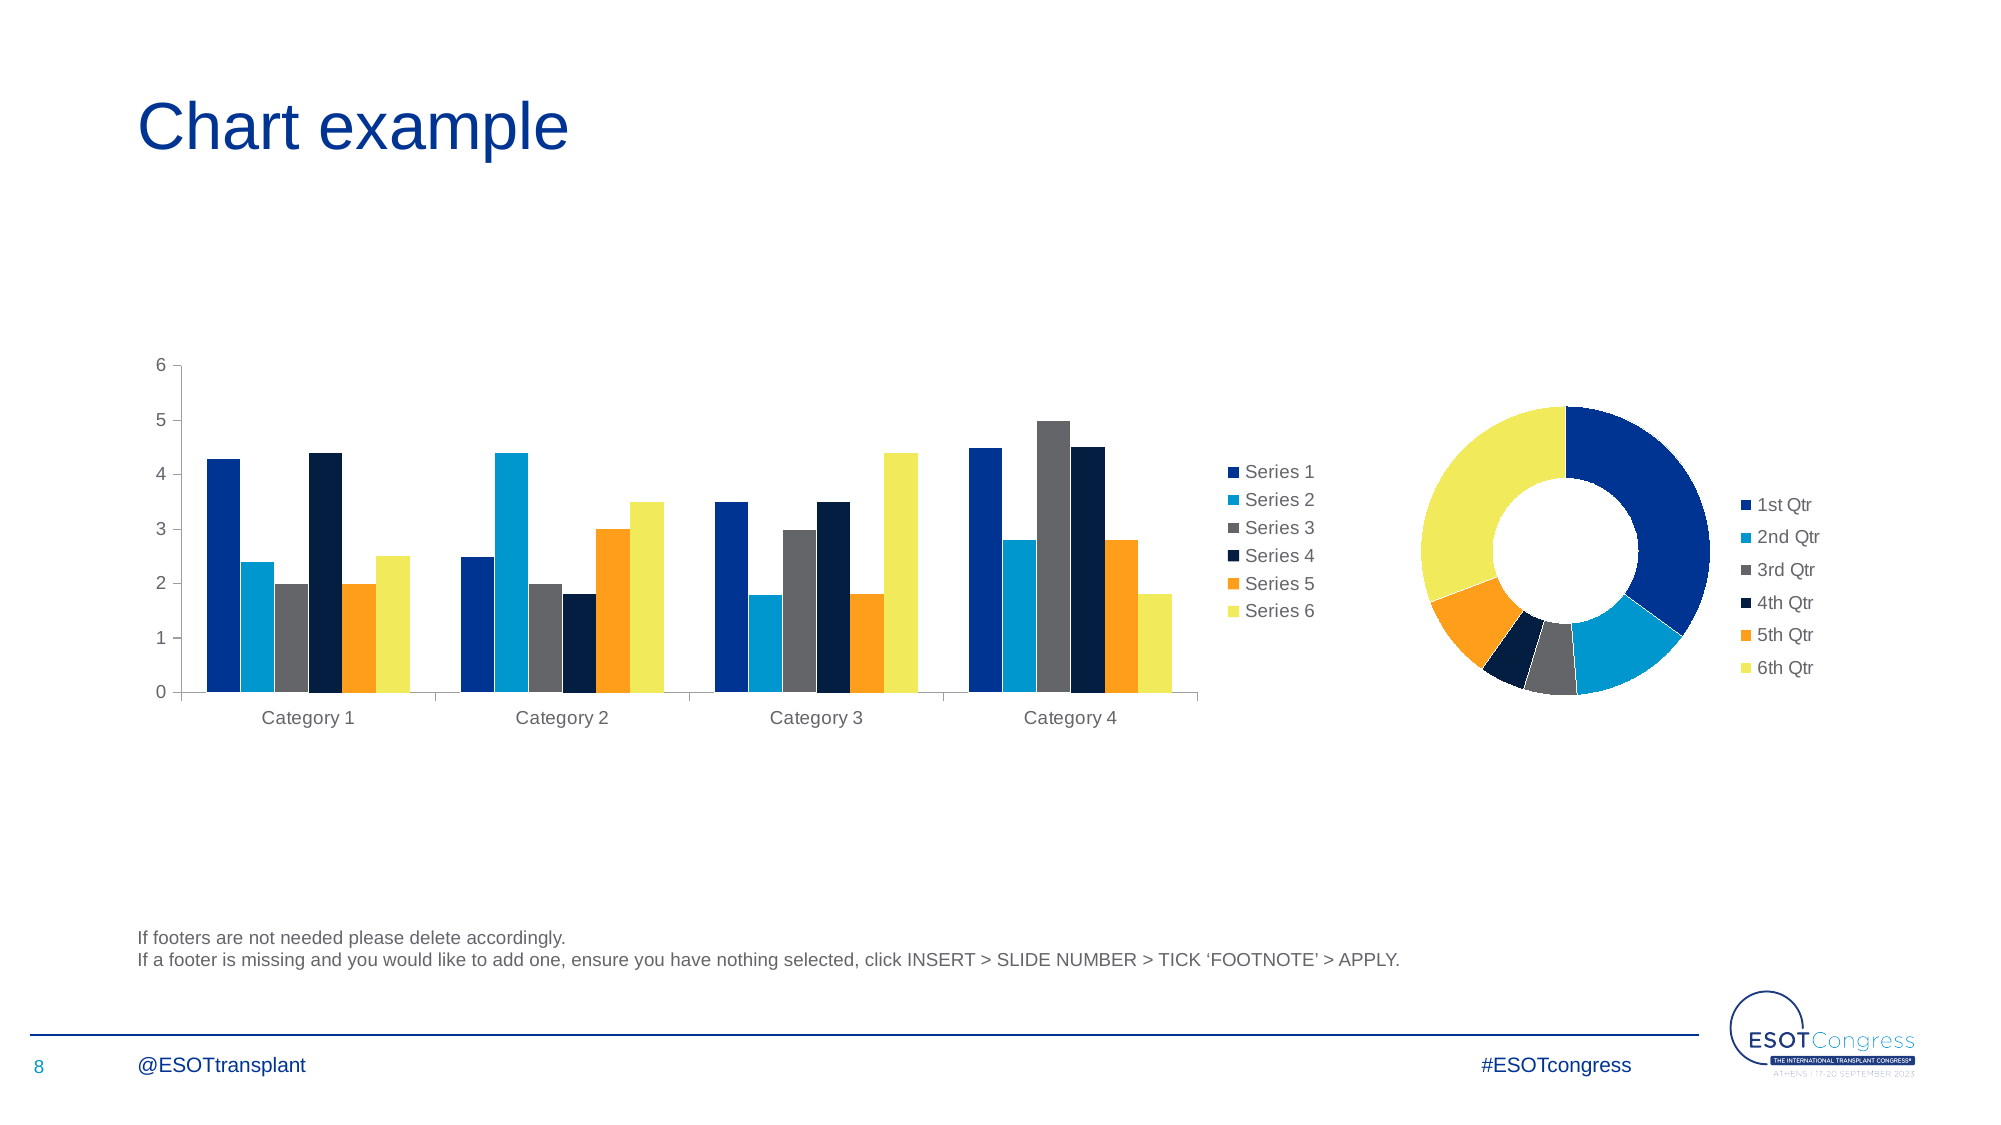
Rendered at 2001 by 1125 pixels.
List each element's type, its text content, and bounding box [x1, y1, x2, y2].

picture [1715, 969, 1930, 1091]
chart [1381, 343, 1909, 757]
slide_number 8 [33, 1039, 91, 1077]
title Chart example [137, 59, 1863, 197]
footer If footers are not needed please delete accordingly. If a footer is missing and you would like to add one, ensure you have nothing selected, click INSERT > SLIDE NUMBER > TICK ‘FOOTNOTE’ > APPLY. [137, 910, 1863, 971]
chart [131, 346, 1334, 737]
